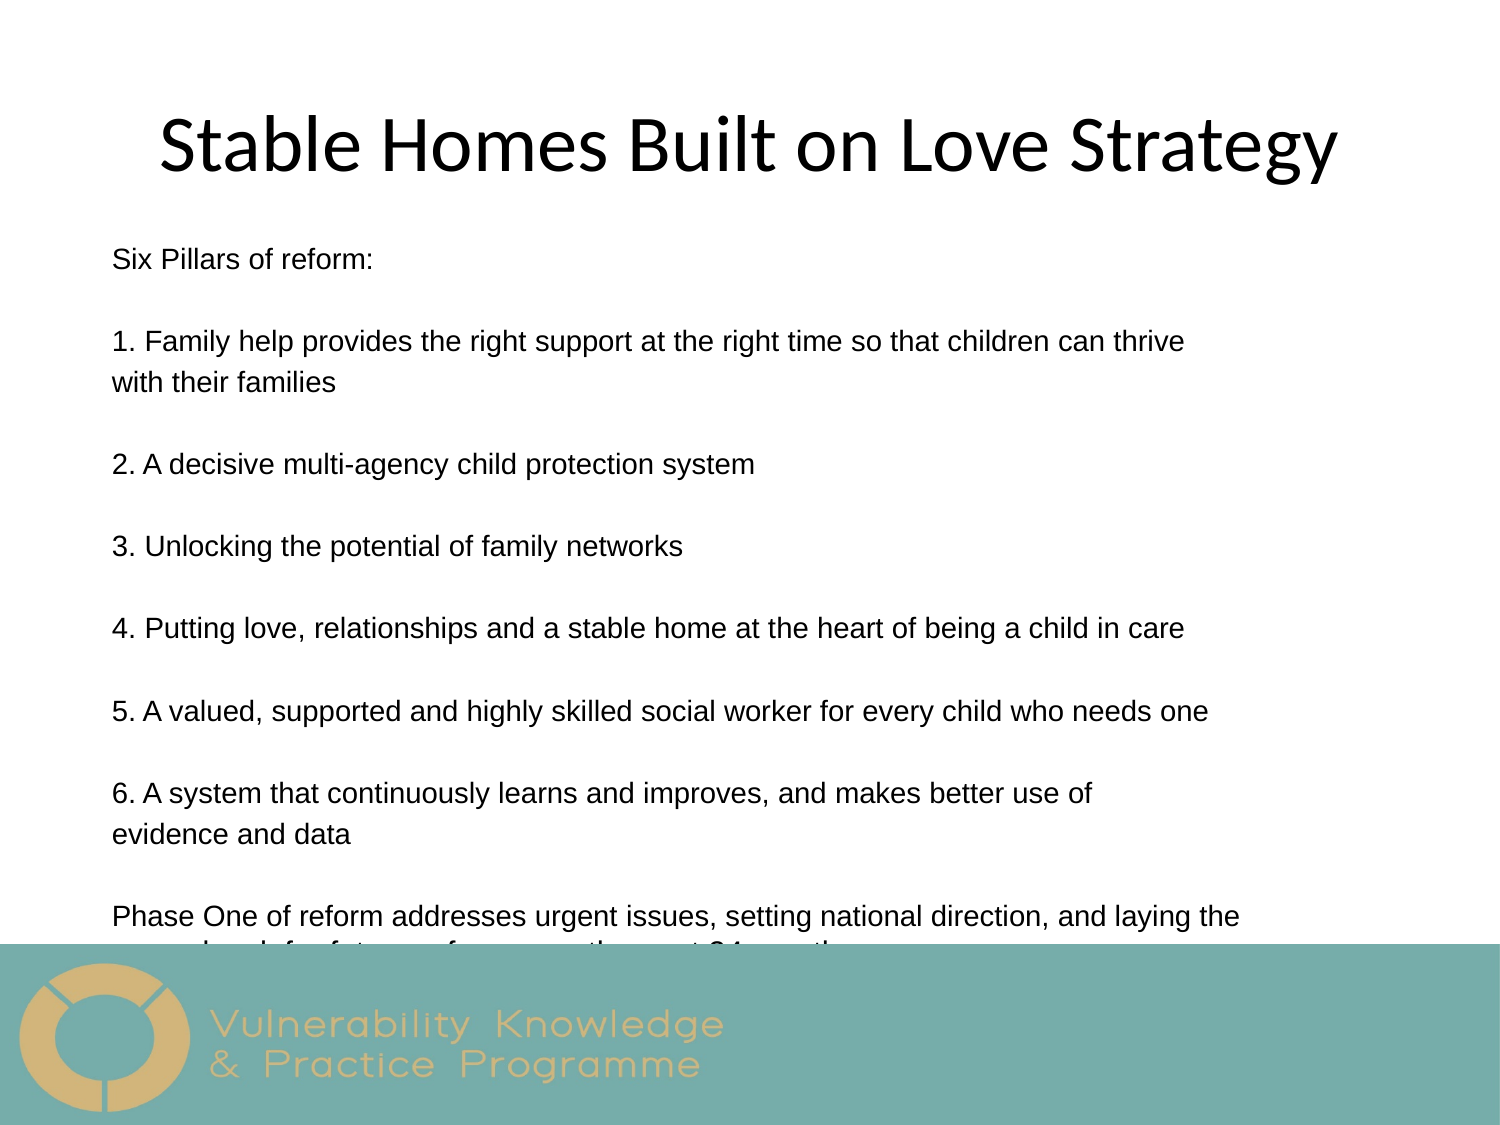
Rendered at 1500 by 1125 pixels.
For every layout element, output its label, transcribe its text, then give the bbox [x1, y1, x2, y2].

title Stable Homes Built on Love Strategy [75, 45, 1425, 233]
picture [0, 943, 1500, 1125]
list Six Pillars of reform: 1. Family help provides the right support at the right time so that children can thrive with their families 2. A decisive multi-agency child protection system 3. Unlocking the potential of family networks 4. Putting love, relationships and a stable home at the heart of being a child in care 5. A valued, supported and highly skilled social worker for every child who needs one 6. A system that continuously learns and improves, and makes better use of evidence and data Phase One of reform addresses urgent issues, setting national direction, and laying the groundwork for future reform over the next 24 months [96, 232, 1407, 942]
